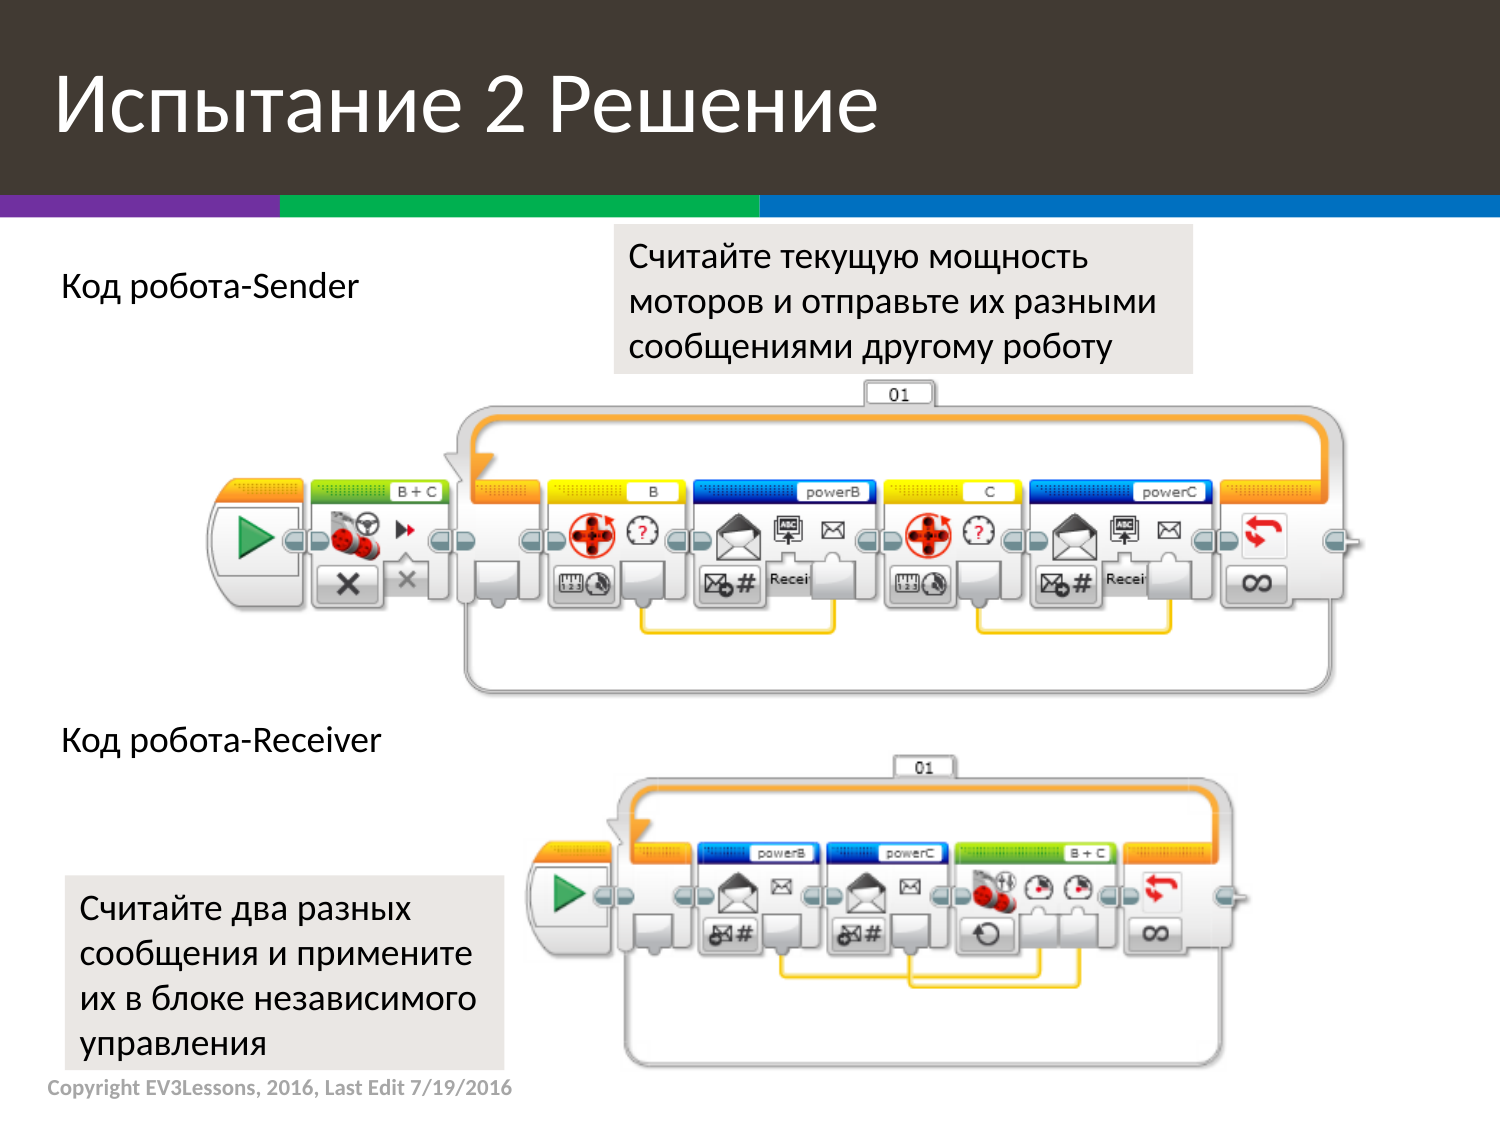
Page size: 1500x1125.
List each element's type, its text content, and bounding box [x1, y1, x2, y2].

text_box Считайте текущую мощность моторов и отправьте их разными сообщениями другому роботу [613, 224, 1194, 369]
text_box Код робота-Sender [46, 253, 417, 313]
title Испытание 2 Решение [0, 0, 1500, 195]
text_box Считайте два разных сообщения и примените их в блоке независимого управления [64, 875, 501, 1071]
picture [183, 371, 1373, 1092]
footer Copyright EV3Lessons, 2016, Last Edit 7/19/2016 [32, 1055, 1038, 1116]
text_box Код робота-Receiver [46, 707, 501, 768]
